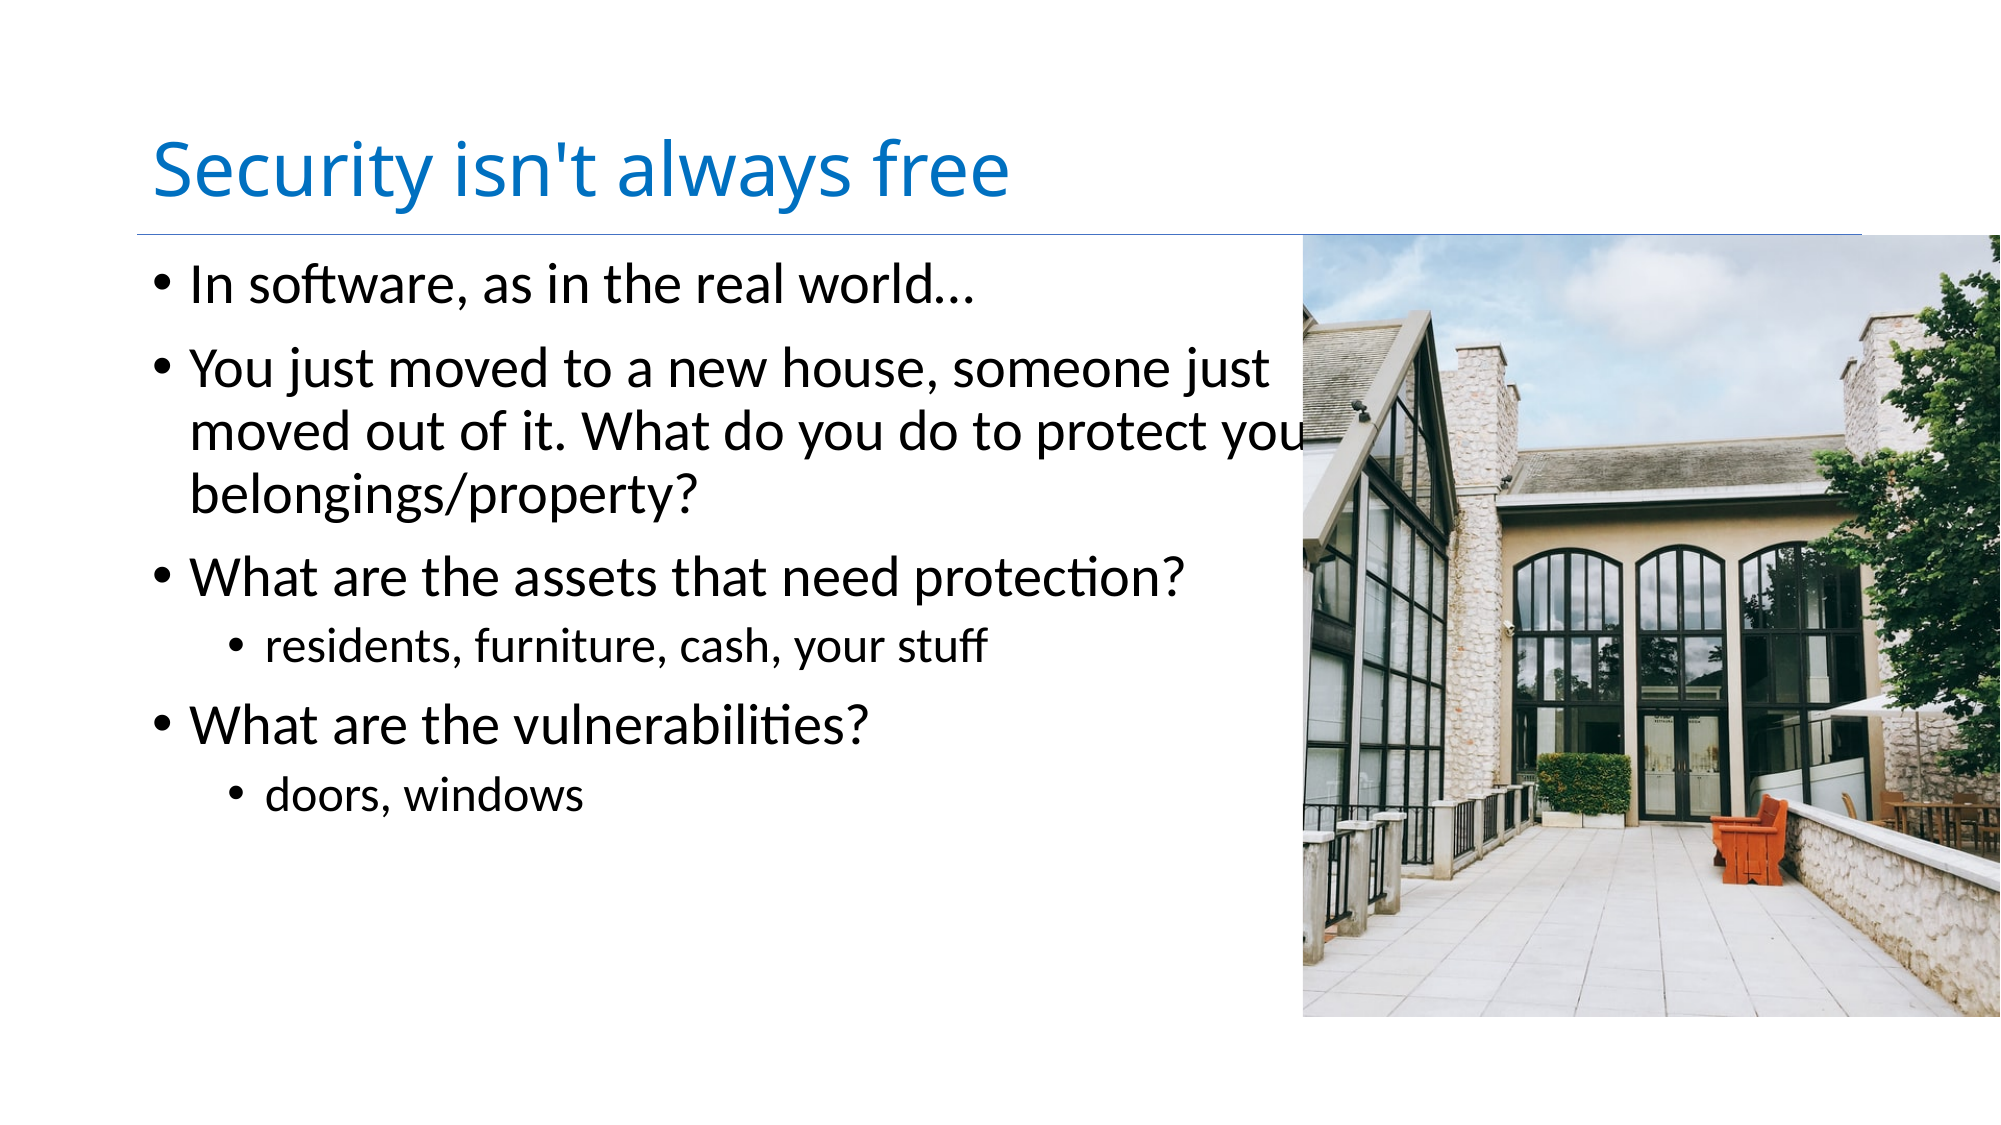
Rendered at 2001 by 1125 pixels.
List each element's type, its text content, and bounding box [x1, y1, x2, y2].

list In software, as in the real world… You just moved to a new house, someone just moved out of it. What do you do to protect your belongings/property? What are the assets that need protection? residents, furniture, cash, your stuff What are the vulnerabilities? doors, windows [137, 246, 1302, 960]
picture [1302, 235, 2000, 1017]
title Security isn't always free [137, 3, 1863, 221]
